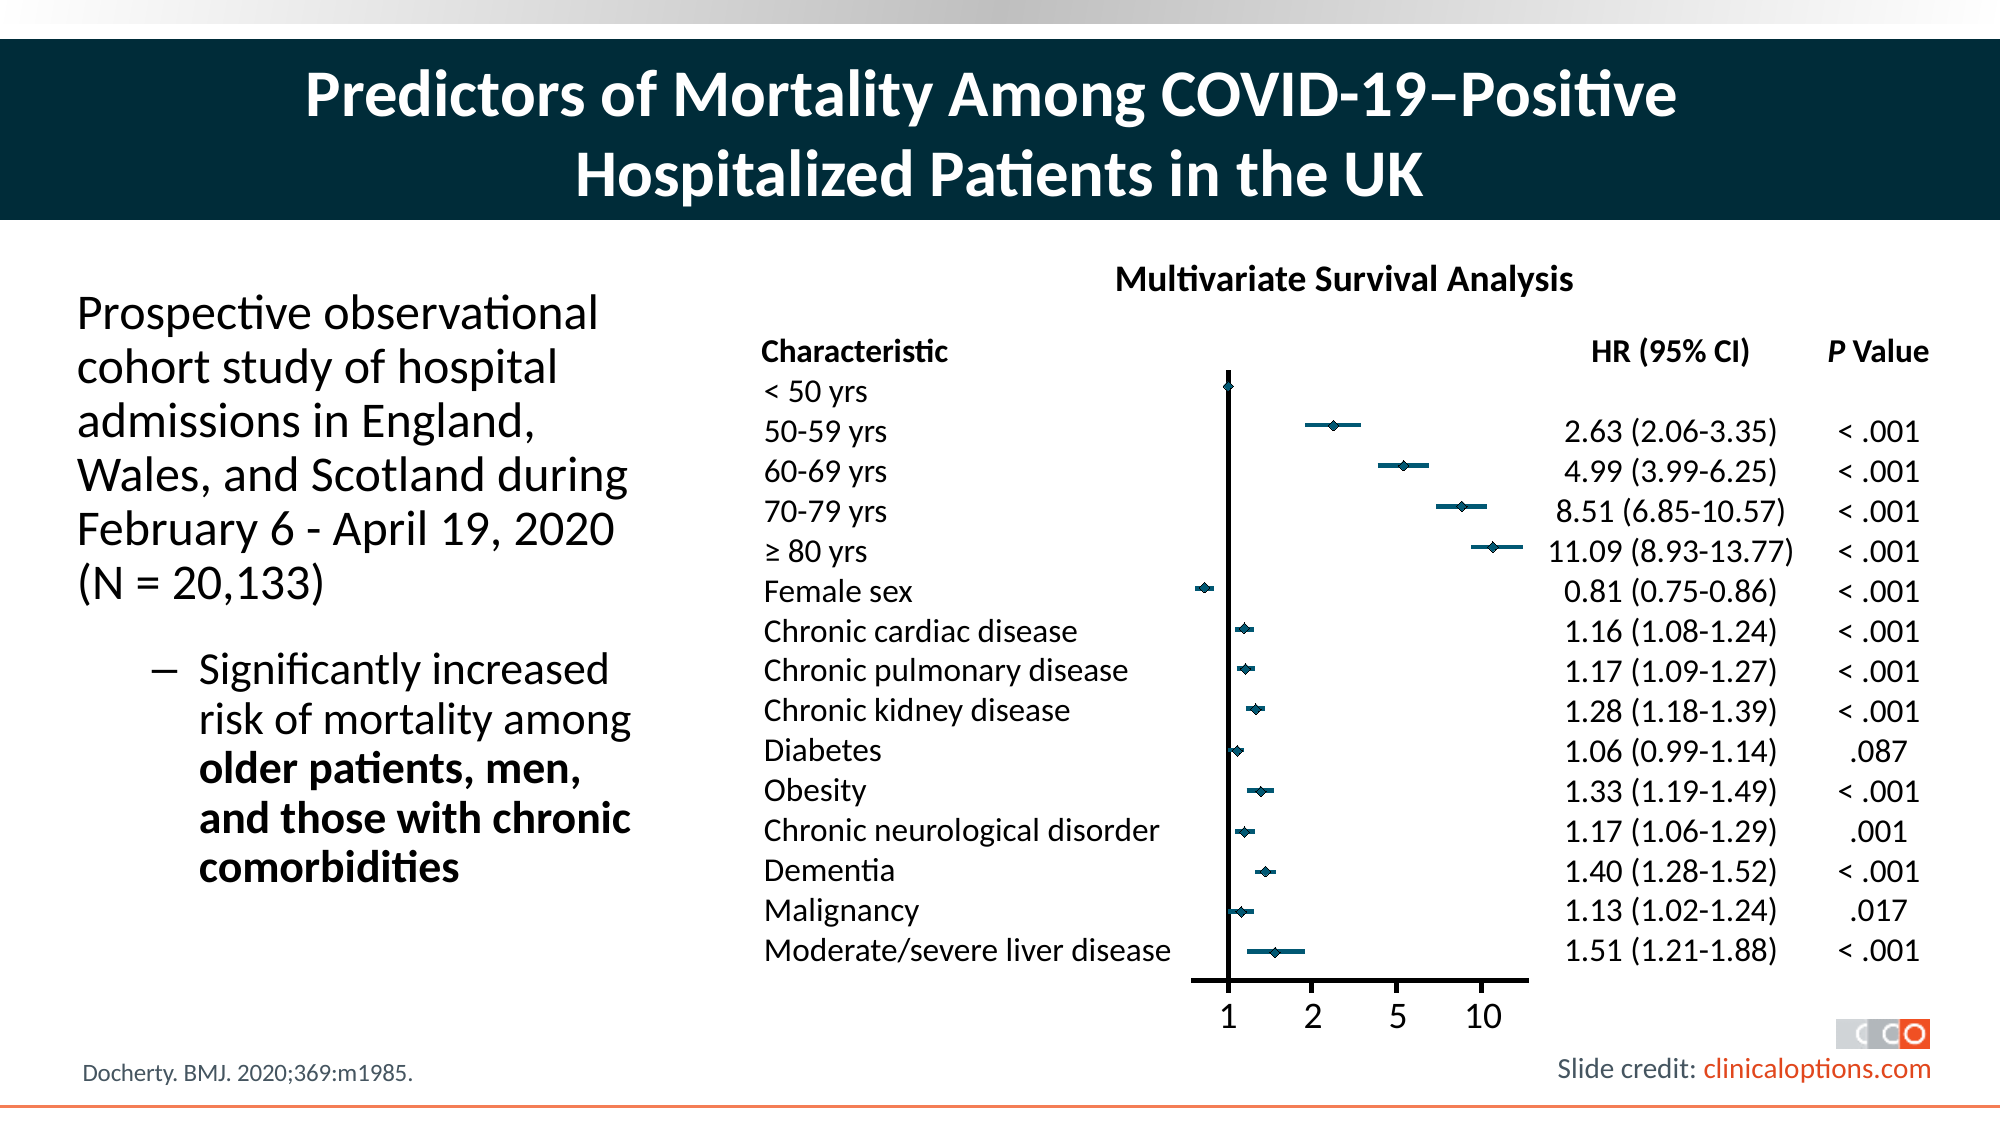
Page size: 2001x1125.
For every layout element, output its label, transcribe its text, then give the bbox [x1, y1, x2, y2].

text_box P Value [1812, 321, 1945, 377]
text_box < .001 < .001 < .001 < .001 < .001 < .001 < .001 < .001 .087 < .001 .001 < .001 .017 < .001 [1822, 402, 1936, 976]
text_box HR (95% CI) [1576, 321, 1766, 377]
text_box < 50 yrs 50-59 yrs 60-69 yrs 70-79 yrs ≥ 80 yrs Female sex Chronic cardiac disease Chronic pulmonary disease Chronic kidney disease Diabetes Obesity Chronic neurological disorder Dementia Malignancy Moderate/severe liver disease [749, 361, 1187, 976]
text_box 10 [1445, 987, 1530, 1044]
text_box Multivariate Survival Analysis [1099, 246, 1590, 307]
title Predictors of Mortality Among COVID-19–Positive Hospitalized Patients in the UK [0, 39, 2000, 220]
text_box Characteristic [746, 321, 964, 377]
text_box 2.63 (2.06-3.35) 4.99 (3.99-6.25) 8.51 (6.85-10.57) 11.09 (8.93-13.77) 0.81 (0.75-0.86) 1.16 (1.08-1.24) 1.17 (1.09-1.27) 1.28 (1.18-1.39) 1.06 (0.99-1.14) 1.33 (1.19-1.49) 1.17 (1.06-1.29) 1.40 (1.28-1.52) 1.13 (1.02-1.24) 1.51 (1.21-1.88) [1532, 402, 1810, 976]
text_box Docherty. BMJ. 2020;369:m1985. [67, 1048, 1356, 1094]
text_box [1194, 382, 1523, 957]
list Prospective observational cohort study of hospital admissions in England, Wales, and Scotland during February 6 - April 19, 2020 (N = 20,133) Significantly increased risk of mortality among older patients, men, and those with chronic comorbidities [61, 278, 678, 1047]
text_box 1 [1181, 983, 1266, 1044]
text_box 5 [1351, 988, 1445, 1044]
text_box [1540, 1019, 1950, 1094]
text_box 2 [1266, 988, 1351, 1044]
